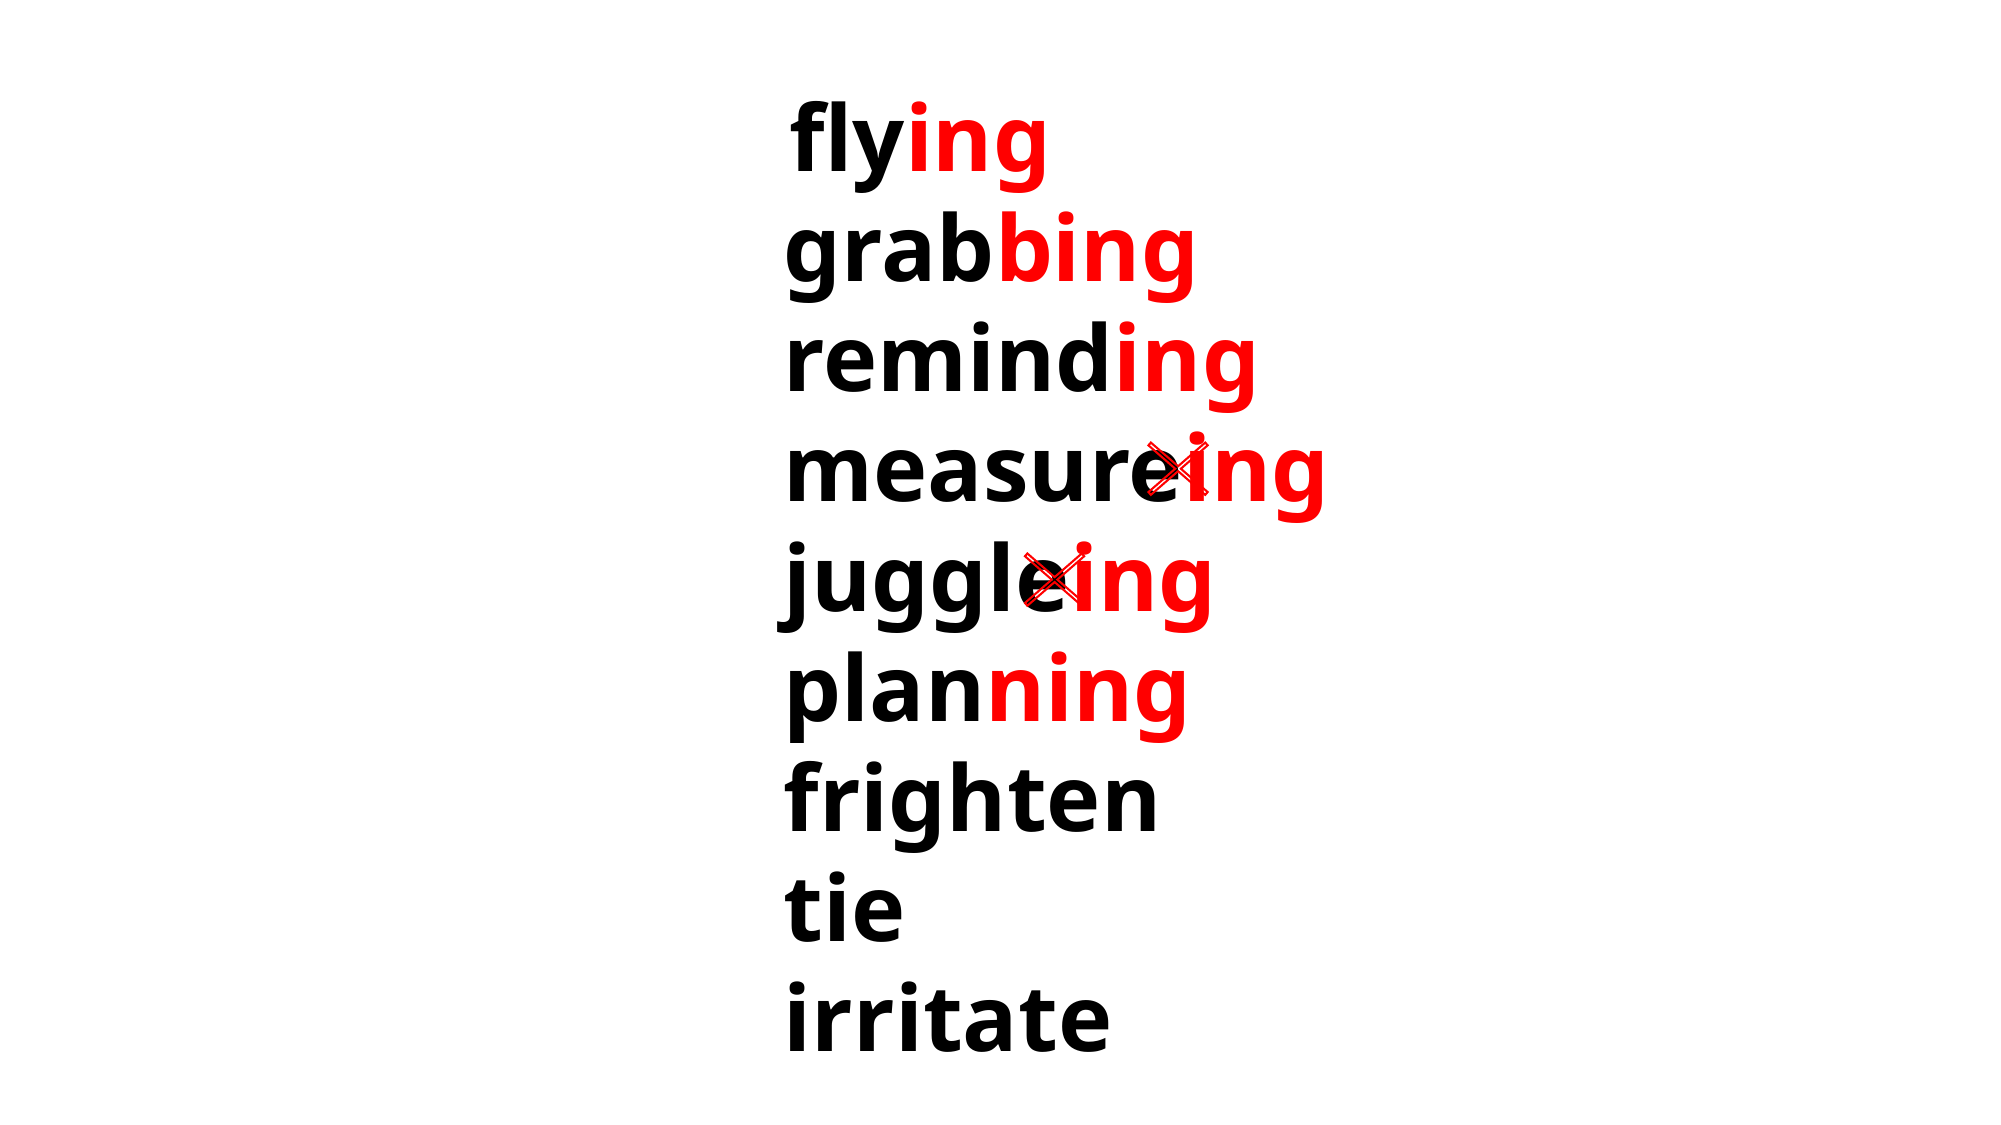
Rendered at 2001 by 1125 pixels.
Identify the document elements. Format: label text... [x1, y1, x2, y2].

text_box [1146, 441, 1210, 497]
text_box [1023, 552, 1086, 608]
text_box flying grabbing reminding measureing juggleing planning frighten tie irritate [745, 72, 1611, 1077]
